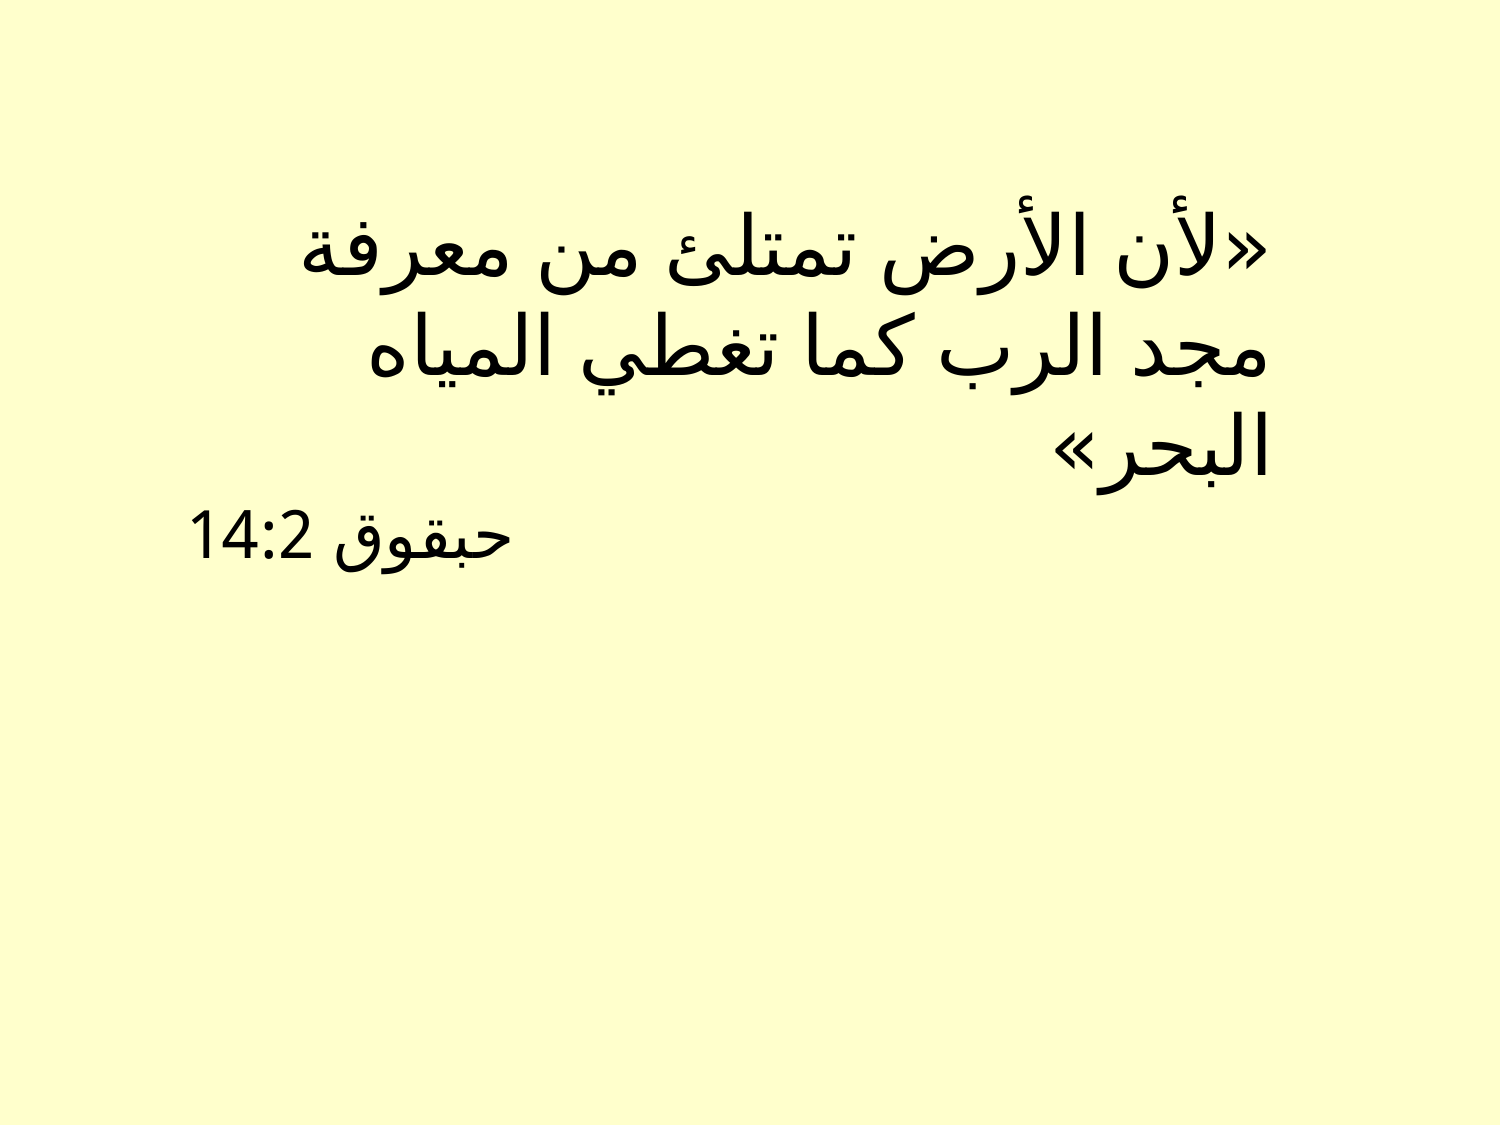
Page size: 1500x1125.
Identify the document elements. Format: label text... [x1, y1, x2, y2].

text_box «لأن الأرض تمتلئ من معرفة مجد الرب كما تغطي المياه البحر» حبقوق 14:2 [171, 184, 1289, 580]
